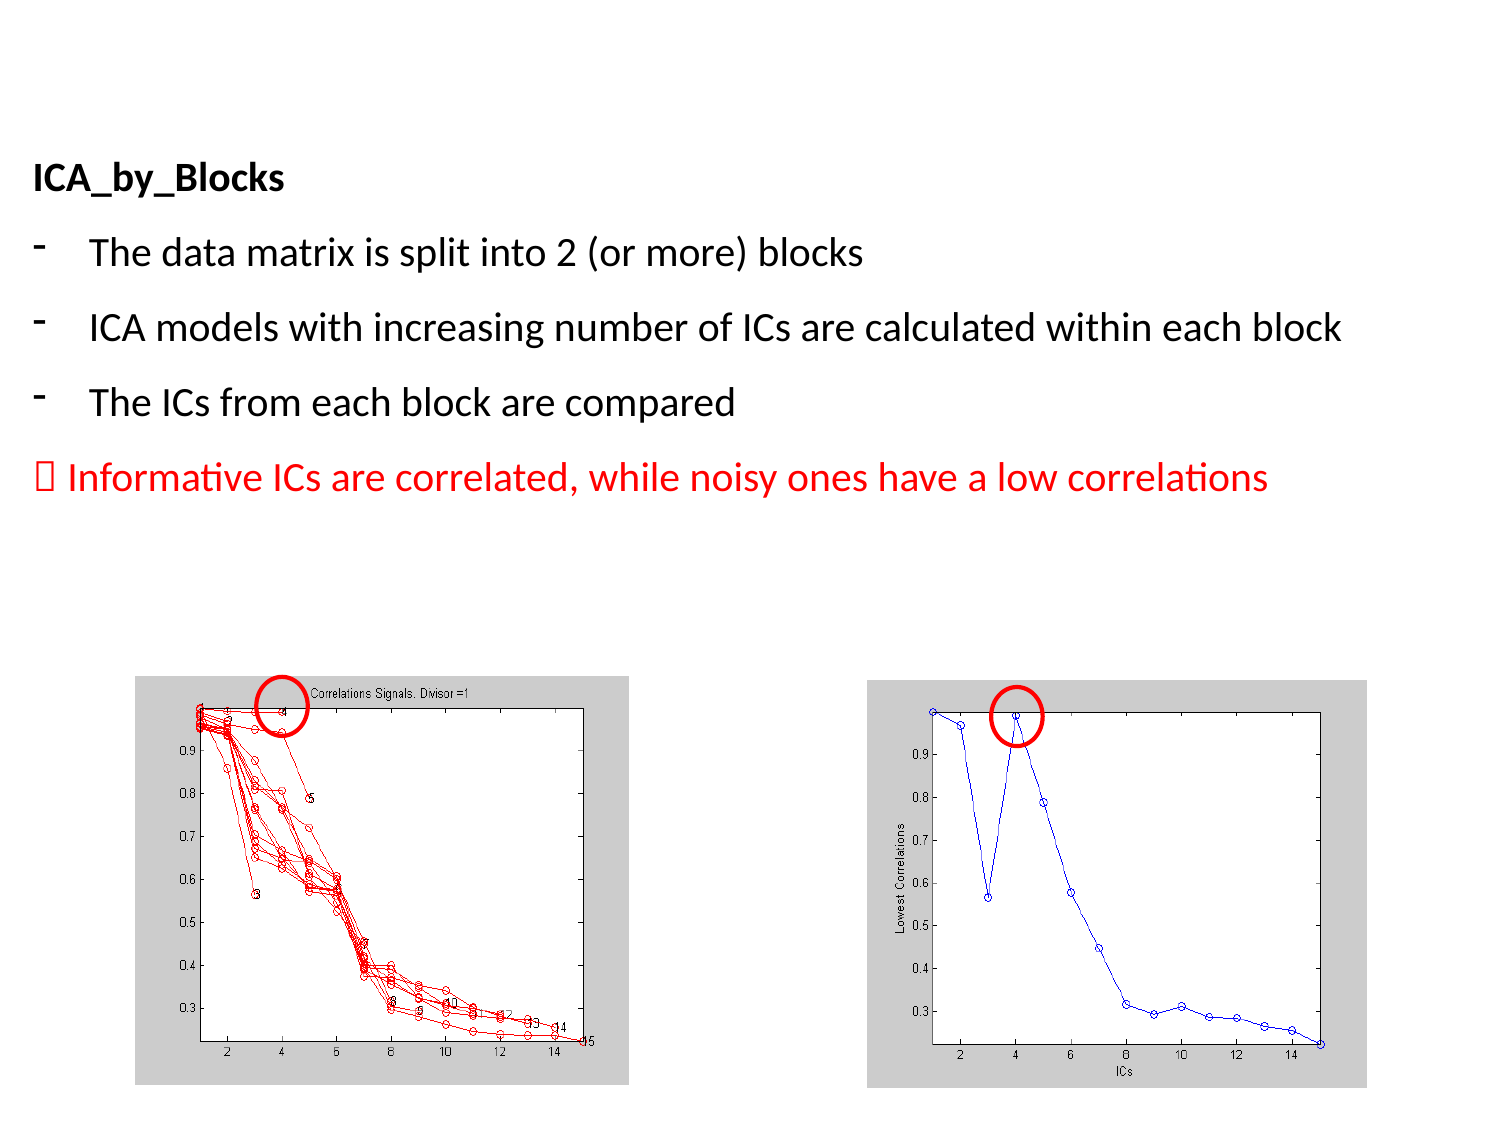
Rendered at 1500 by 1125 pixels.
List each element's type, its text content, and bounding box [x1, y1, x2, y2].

list ICA_by_Blocks The data matrix is split into 2 (or more) blocks ICA models with increasing number of ICs are calculated within each block The ICs from each block are compared  Informative ICs are correlated, while noisy ones have a low correlations [17, 116, 1489, 928]
picture [867, 679, 1368, 1088]
picture [135, 676, 630, 1085]
